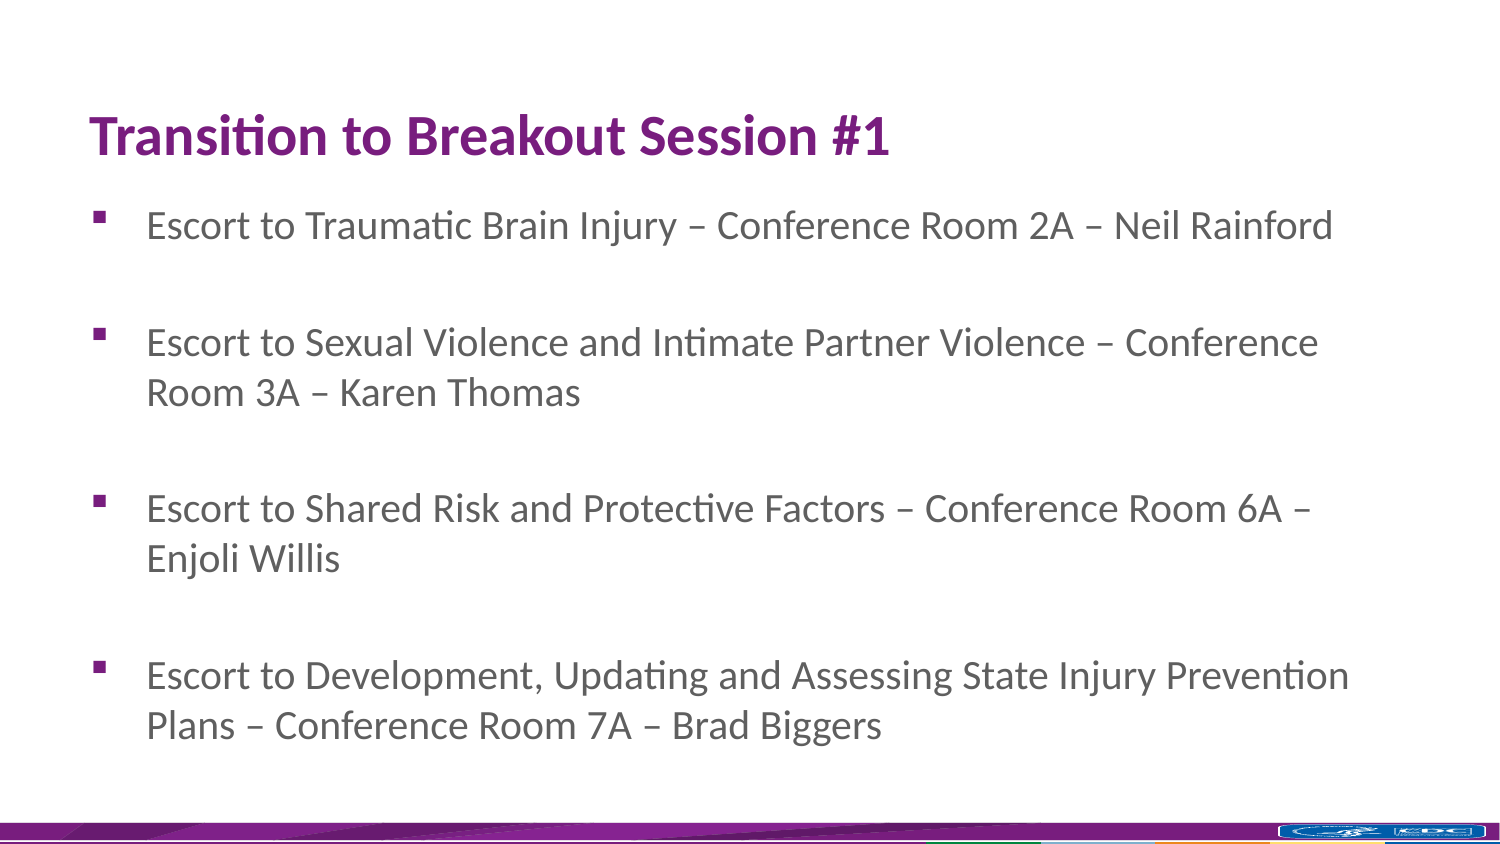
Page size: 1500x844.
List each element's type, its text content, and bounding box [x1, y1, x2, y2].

title Transition to Breakout Session #1 [75, 33, 1425, 175]
list Escort to Traumatic Brain Injury – Conference Room 2A – Neil Rainford Escort to Sexual Violence and Intimate Partner Violence – Conference Room 3A – Karen Thomas Escort to Shared Risk and Protective Factors – Conference Room 6A – Enjoli Willis Escort to Development, Updating and Assessing State Injury Prevention Plans – Conference Room 7A – Brad Biggers [75, 190, 1425, 739]
